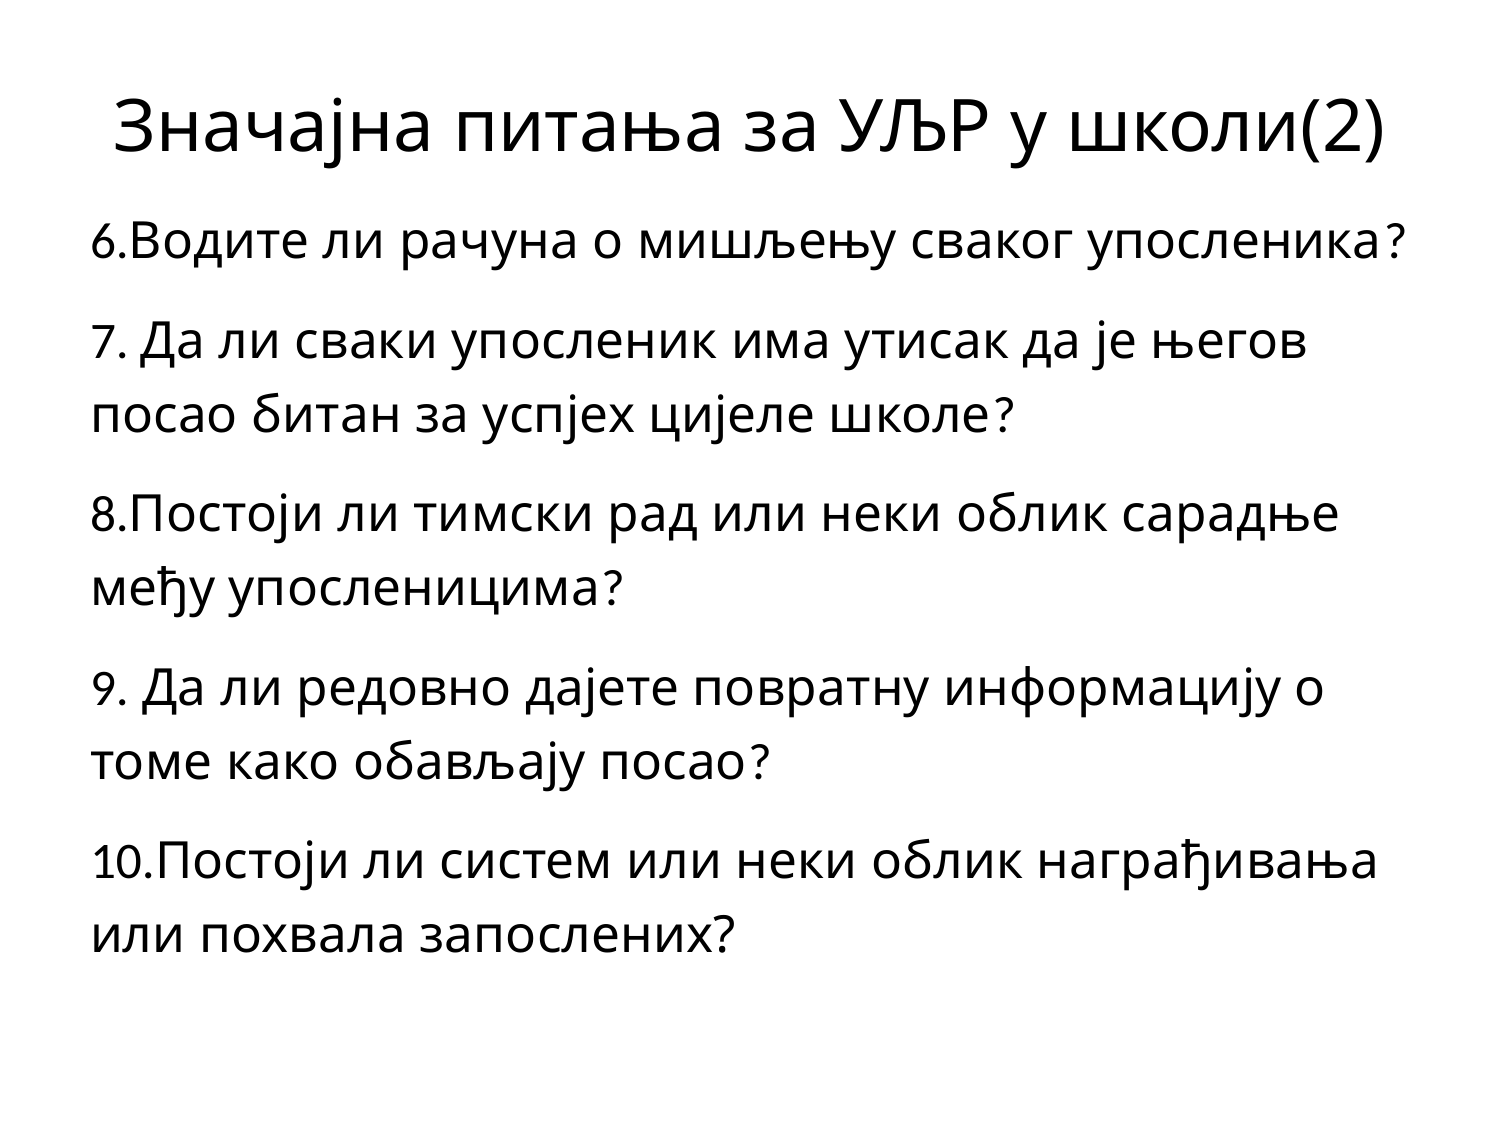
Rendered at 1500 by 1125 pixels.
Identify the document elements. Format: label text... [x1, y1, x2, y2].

title Значајна питања за УЉР у школи(2) [75, 45, 1425, 200]
list 6.Водите ли рачуна о мишљењу сваког упосленика? 7. Да ли сваки упосленик има утисак да је његов посао битан за успјех цијеле школе? 8.Постоји ли тимски рад или неки облик сарадње међу упосленицима? 9. Да ли редовно дајете повратну информацију о томе како обављају посао? 10.Постоји ли систем или неки облик награђивања или похвала запослених? [75, 200, 1425, 1005]
